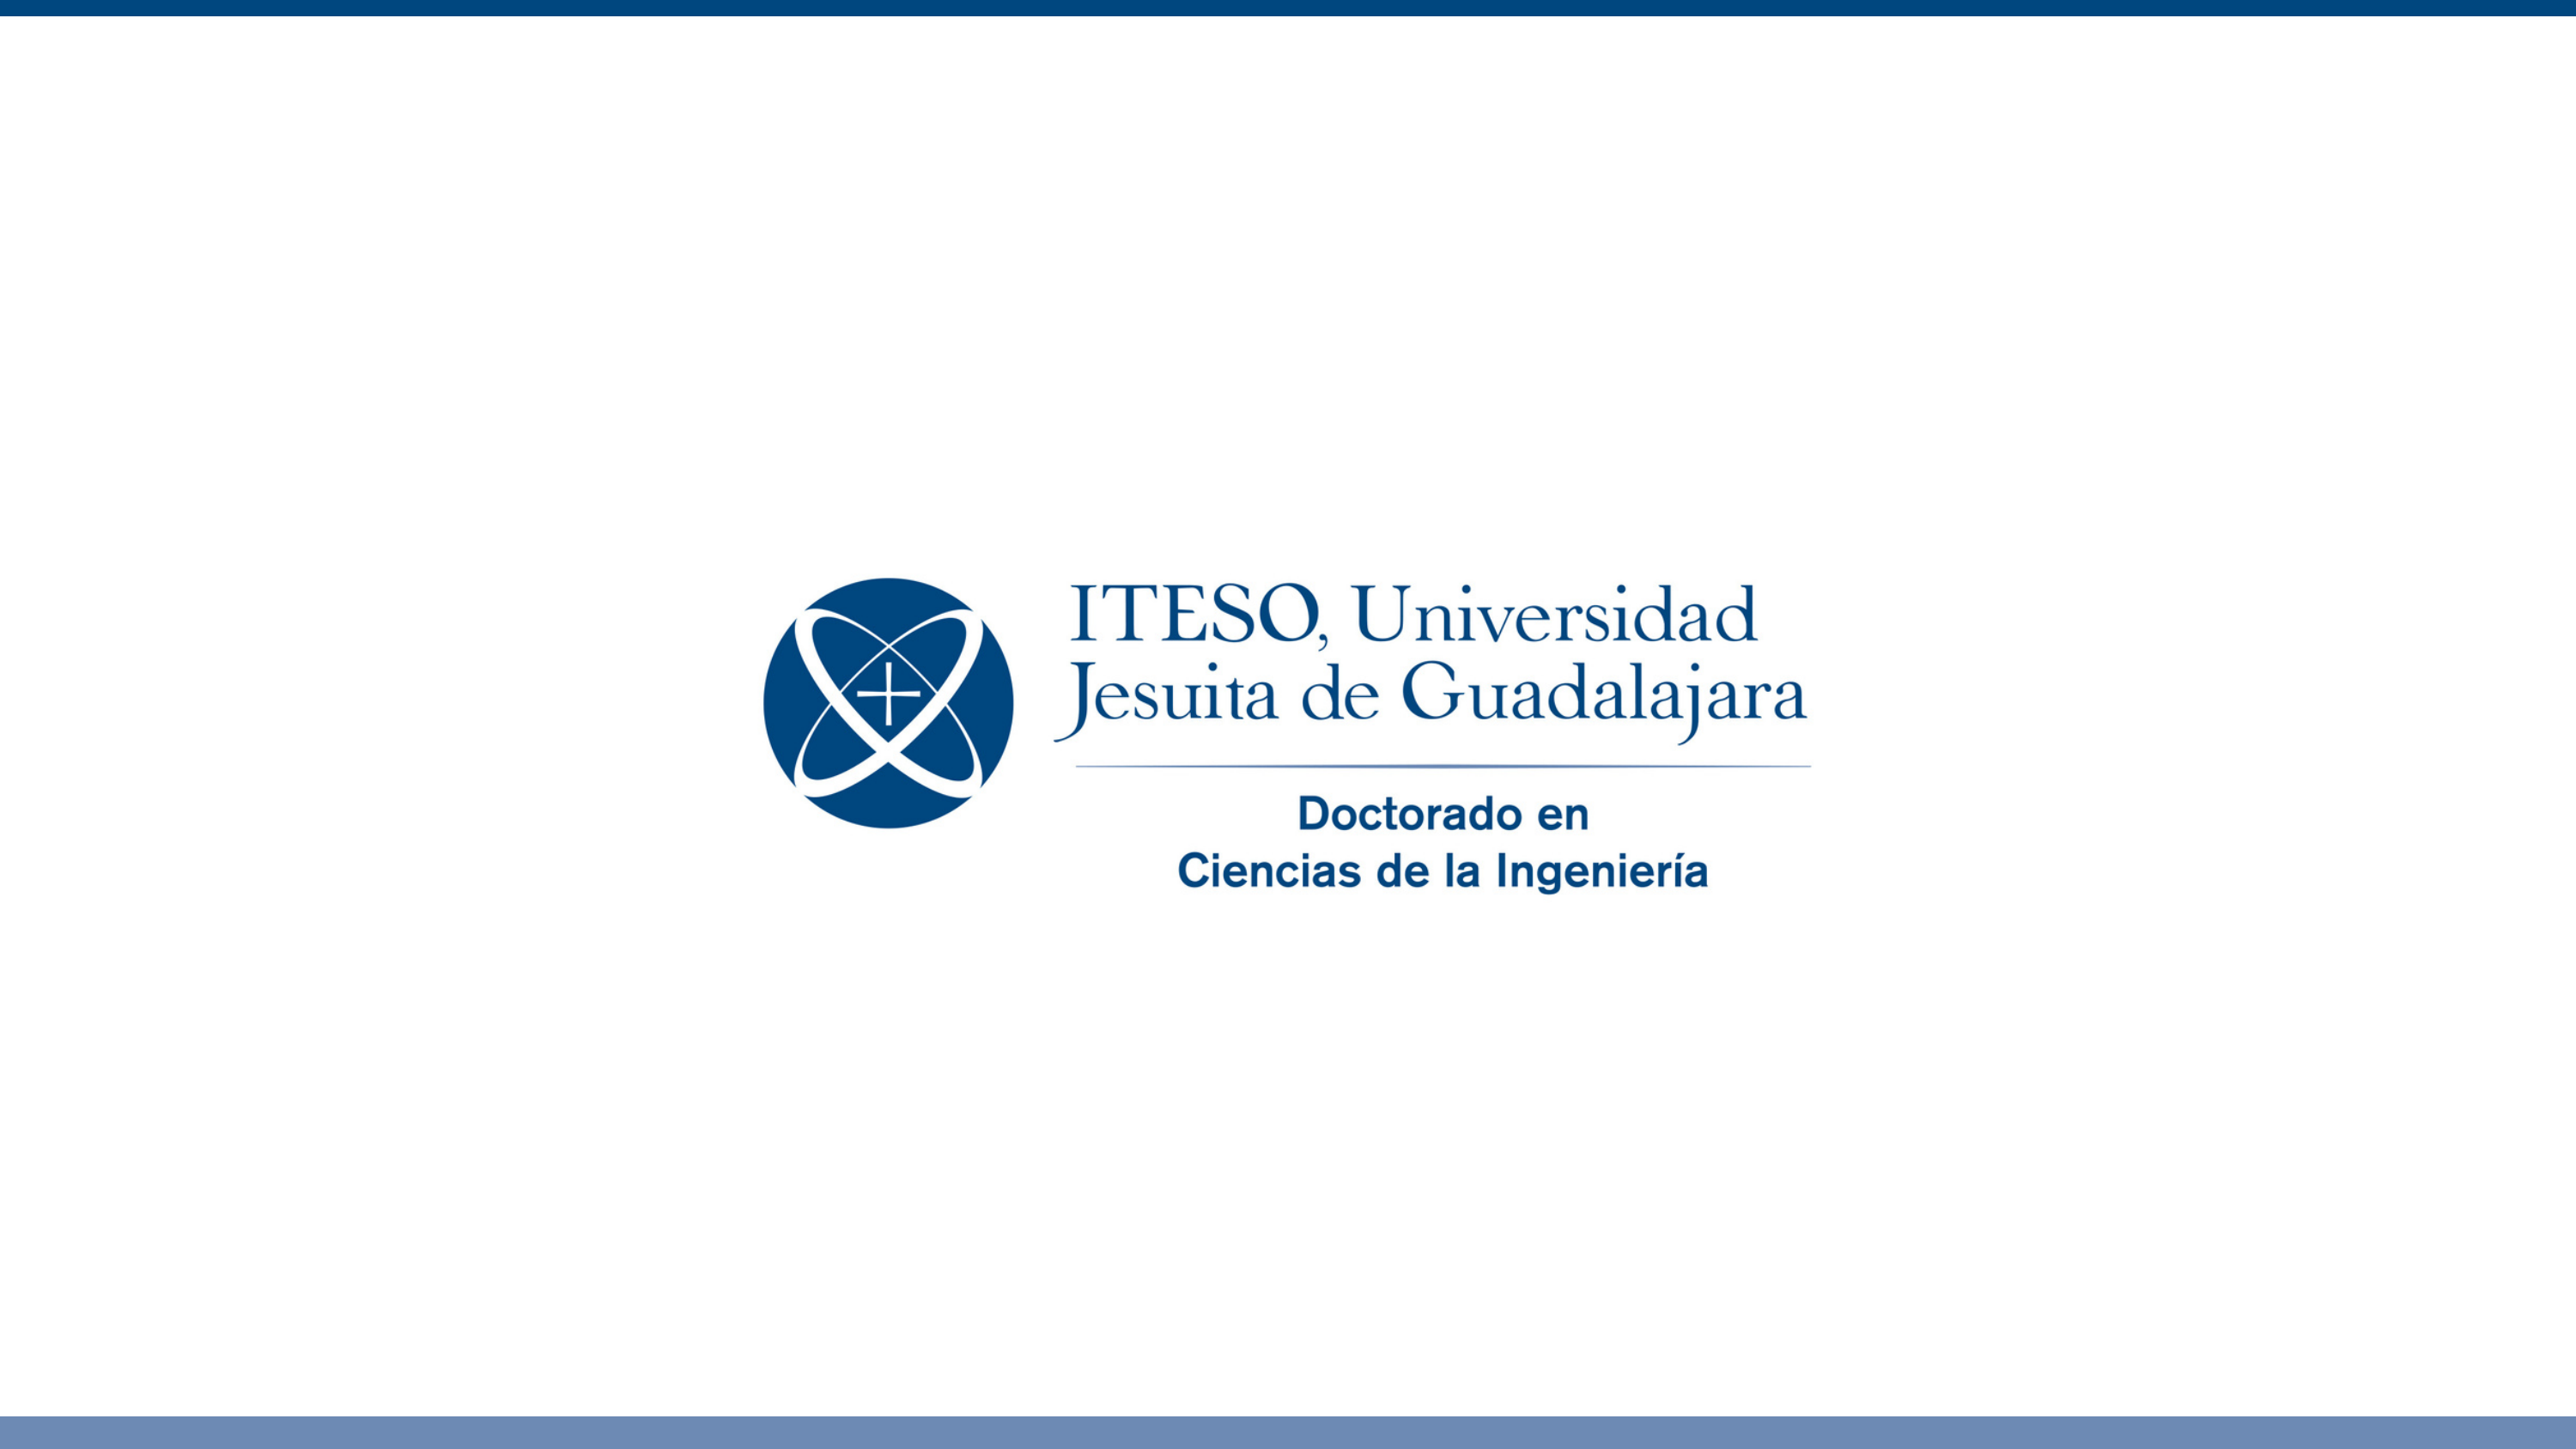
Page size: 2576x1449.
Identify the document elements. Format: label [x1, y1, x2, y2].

text_box [0, 0, 2576, 16]
text_box [708, 540, 1868, 908]
text_box [0, 1416, 2576, 1449]
